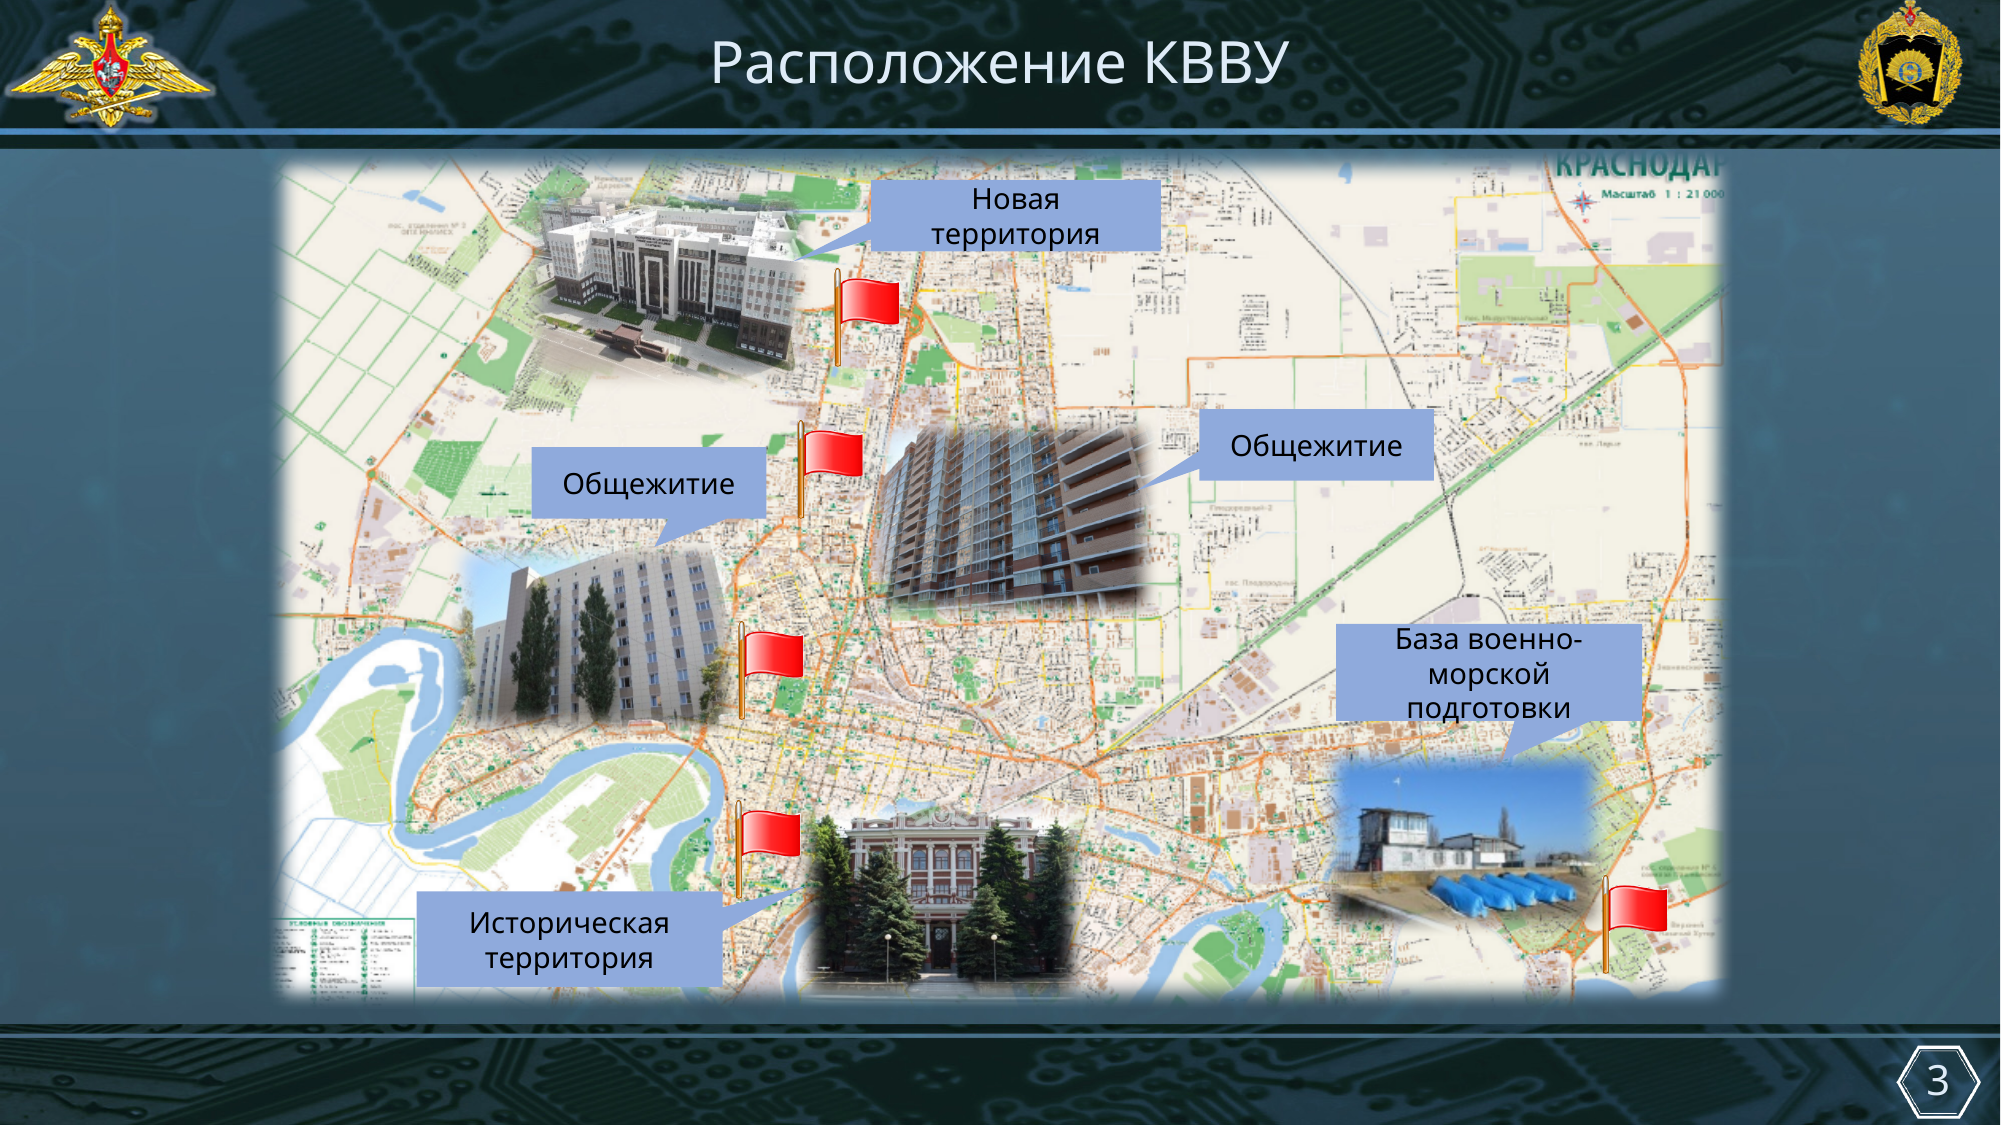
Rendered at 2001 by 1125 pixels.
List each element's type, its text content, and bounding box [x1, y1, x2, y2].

picture [0, 0, 2001, 1125]
text_box Расположение КВВУ [0, 25, 2000, 104]
